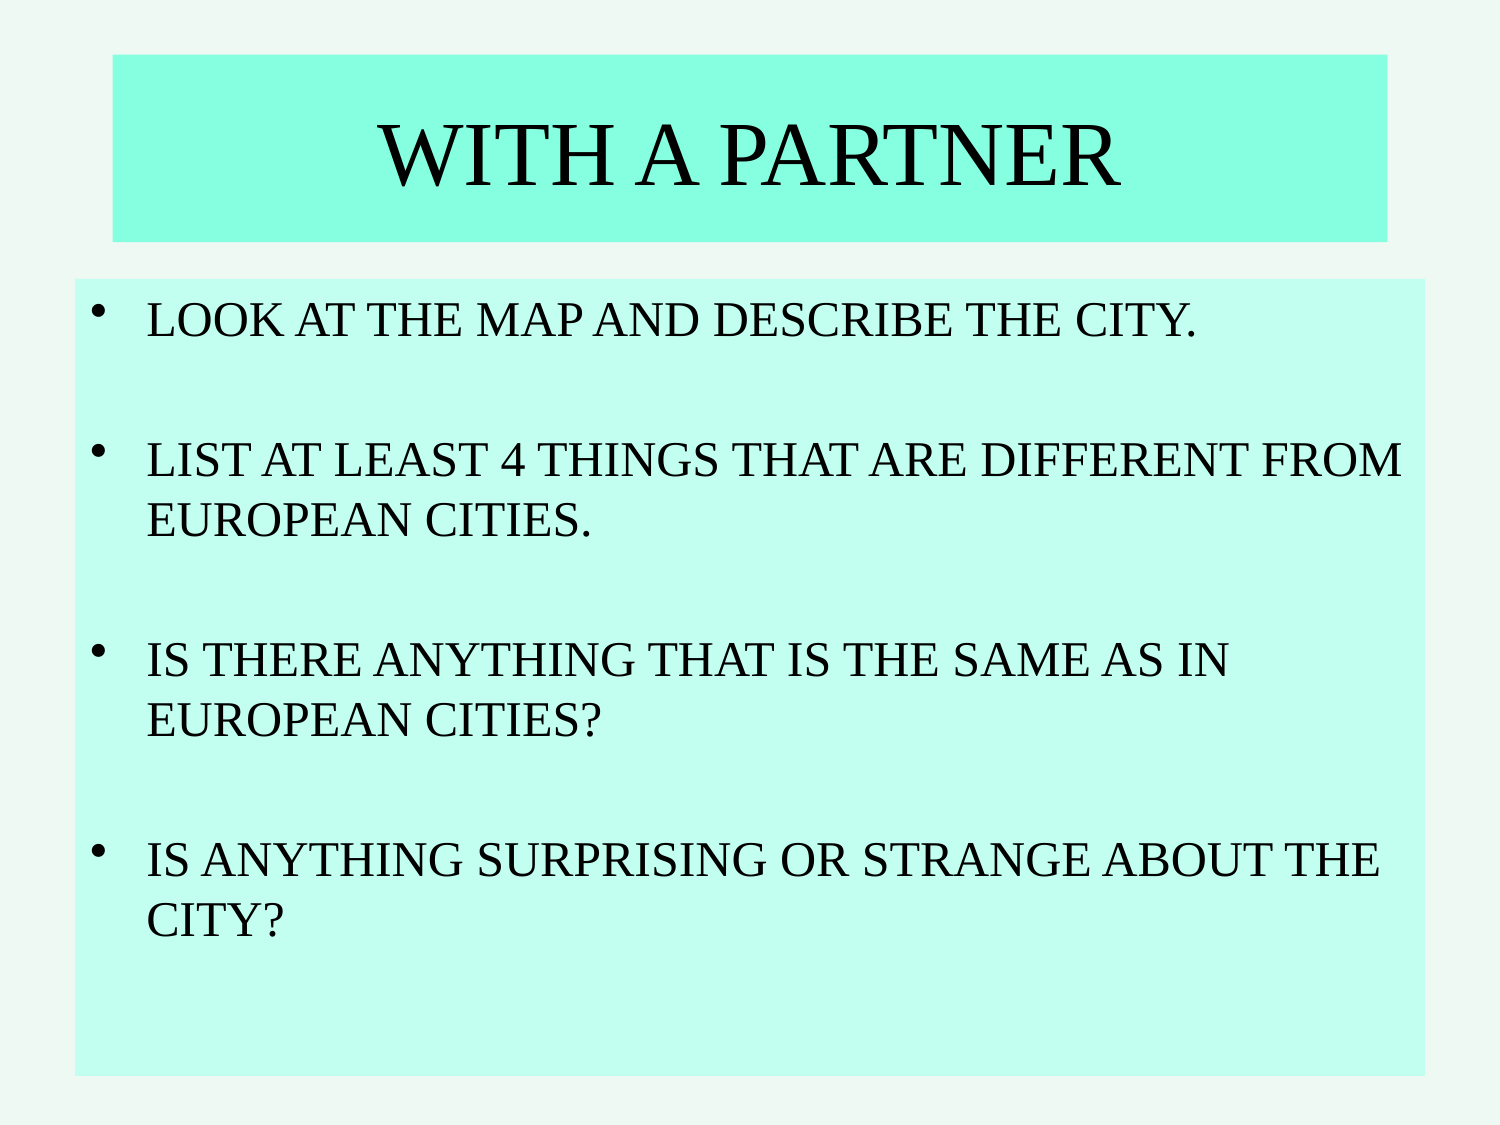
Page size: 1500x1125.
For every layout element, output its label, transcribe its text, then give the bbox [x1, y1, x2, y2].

title WITH A PARTNER [112, 54, 1388, 243]
list LOOK AT THE MAP AND DESCRIBE THE CITY. LIST AT LEAST 4 THINGS THAT ARE DIFFERENT FROM EUROPEAN CITIES. IS THERE ANYTHING THAT IS THE SAME AS IN EUROPEAN CITIES? IS ANYTHING SURPRISING OR STRANGE ABOUT THE CITY? [74, 278, 1426, 1077]
